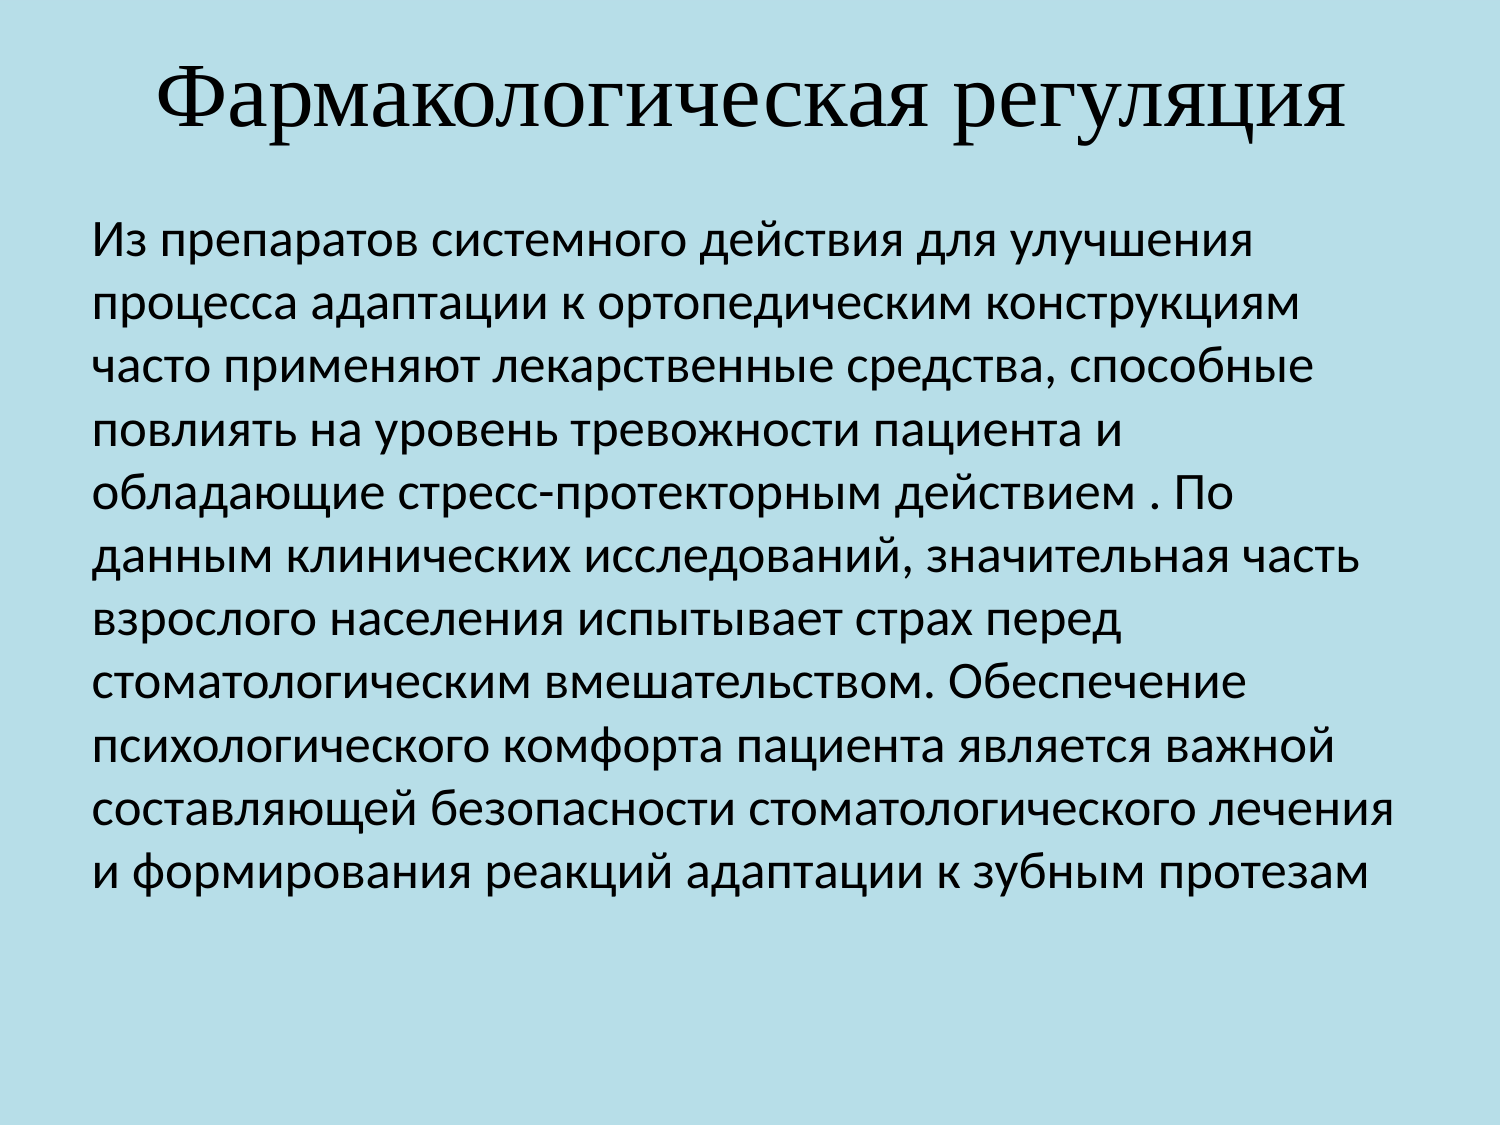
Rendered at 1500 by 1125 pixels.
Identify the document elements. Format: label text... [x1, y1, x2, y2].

title Фармакологическая регуляция [88, 19, 1439, 161]
list Из препаратов системного действия для улучшения процесса адаптации к ортопедическим конструкциям часто применяют лекарственные средства, способные повлиять на уровень тревожности пациента и обладающие стресс-протекторным действием . По данным клинических исследований, значительная часть взрослого населения испытывает страх перед стоматологическим вмешательством. Обеспечение психологического комфорта пациента является важной составляющей безопасности стоматологического лечения и формирования реакций адаптации к зубным протезам [76, 196, 1427, 939]
